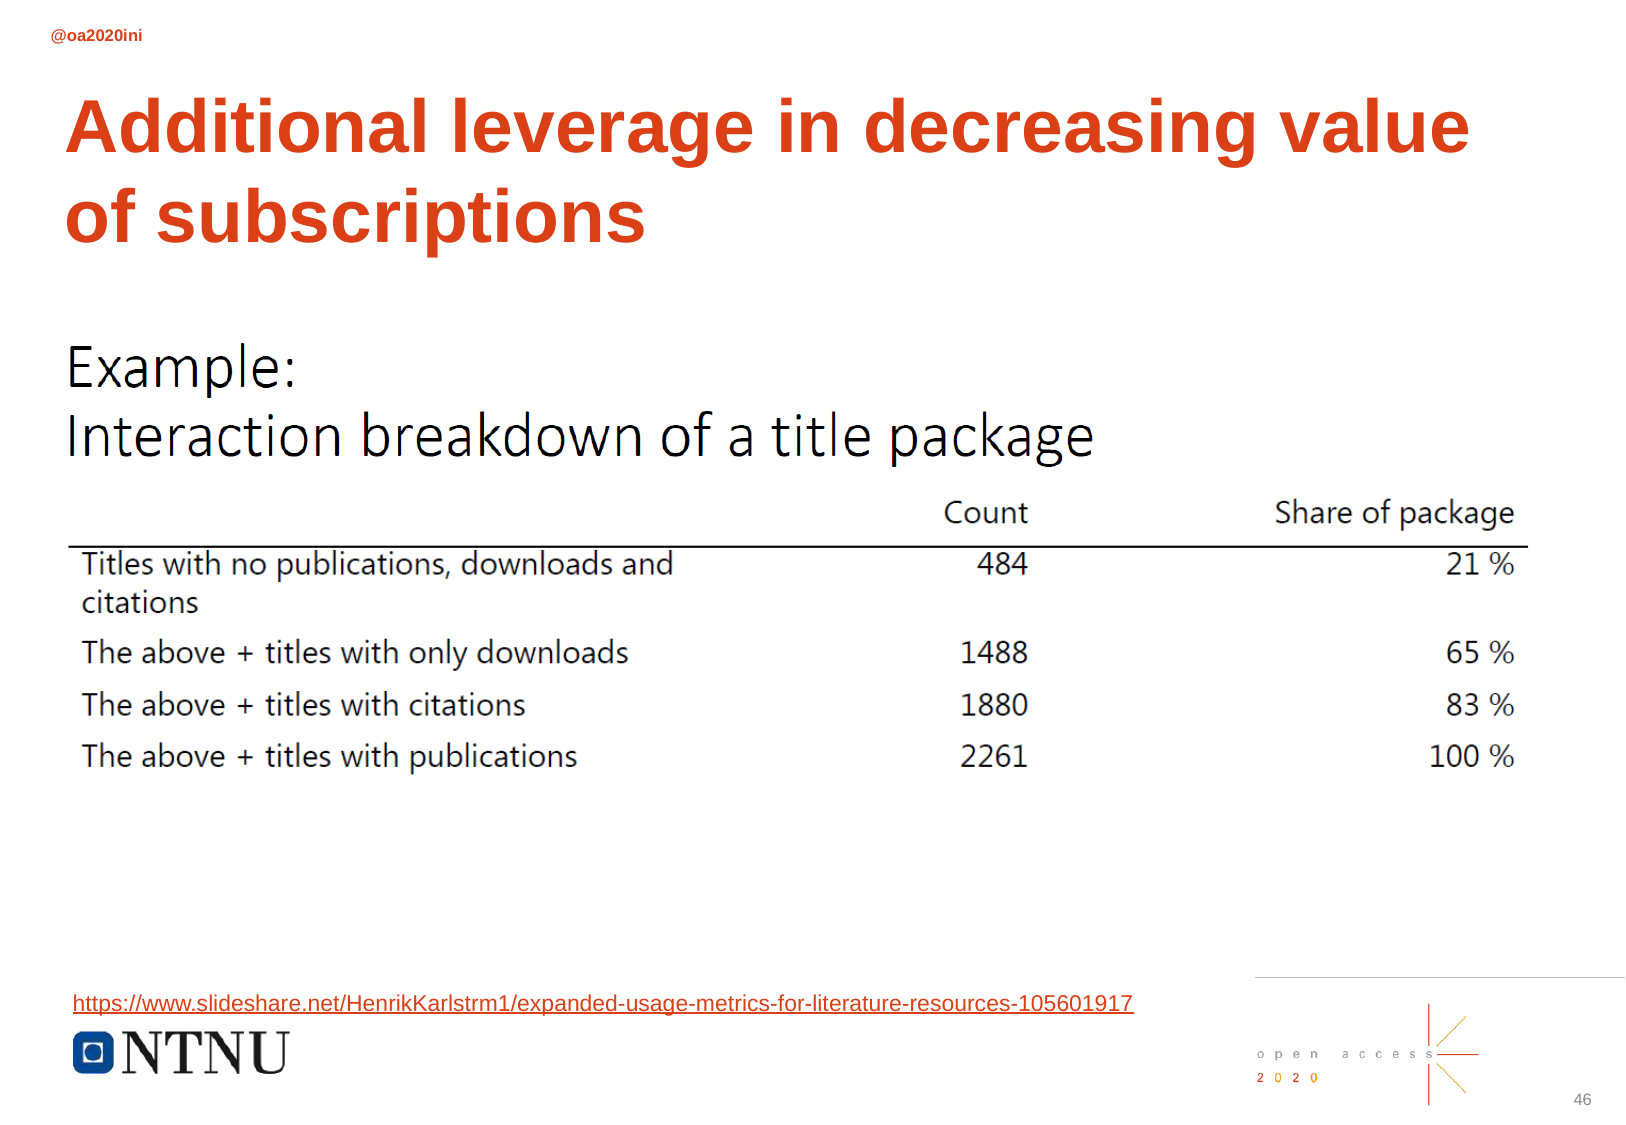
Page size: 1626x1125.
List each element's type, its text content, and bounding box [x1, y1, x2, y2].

picture [68, 1018, 295, 1081]
text_box https://www.slideshare.net/HenrikKarlstrm1/expanded-usage-metrics-for-literature-resources-105601917 [57, 980, 1559, 1023]
picture [1254, 1023, 1480, 1107]
text_box Additional leverage in decreasing value of subscriptions [49, 69, 1555, 185]
slide_number 45 [1465, 1081, 1593, 1109]
picture [60, 337, 1543, 799]
